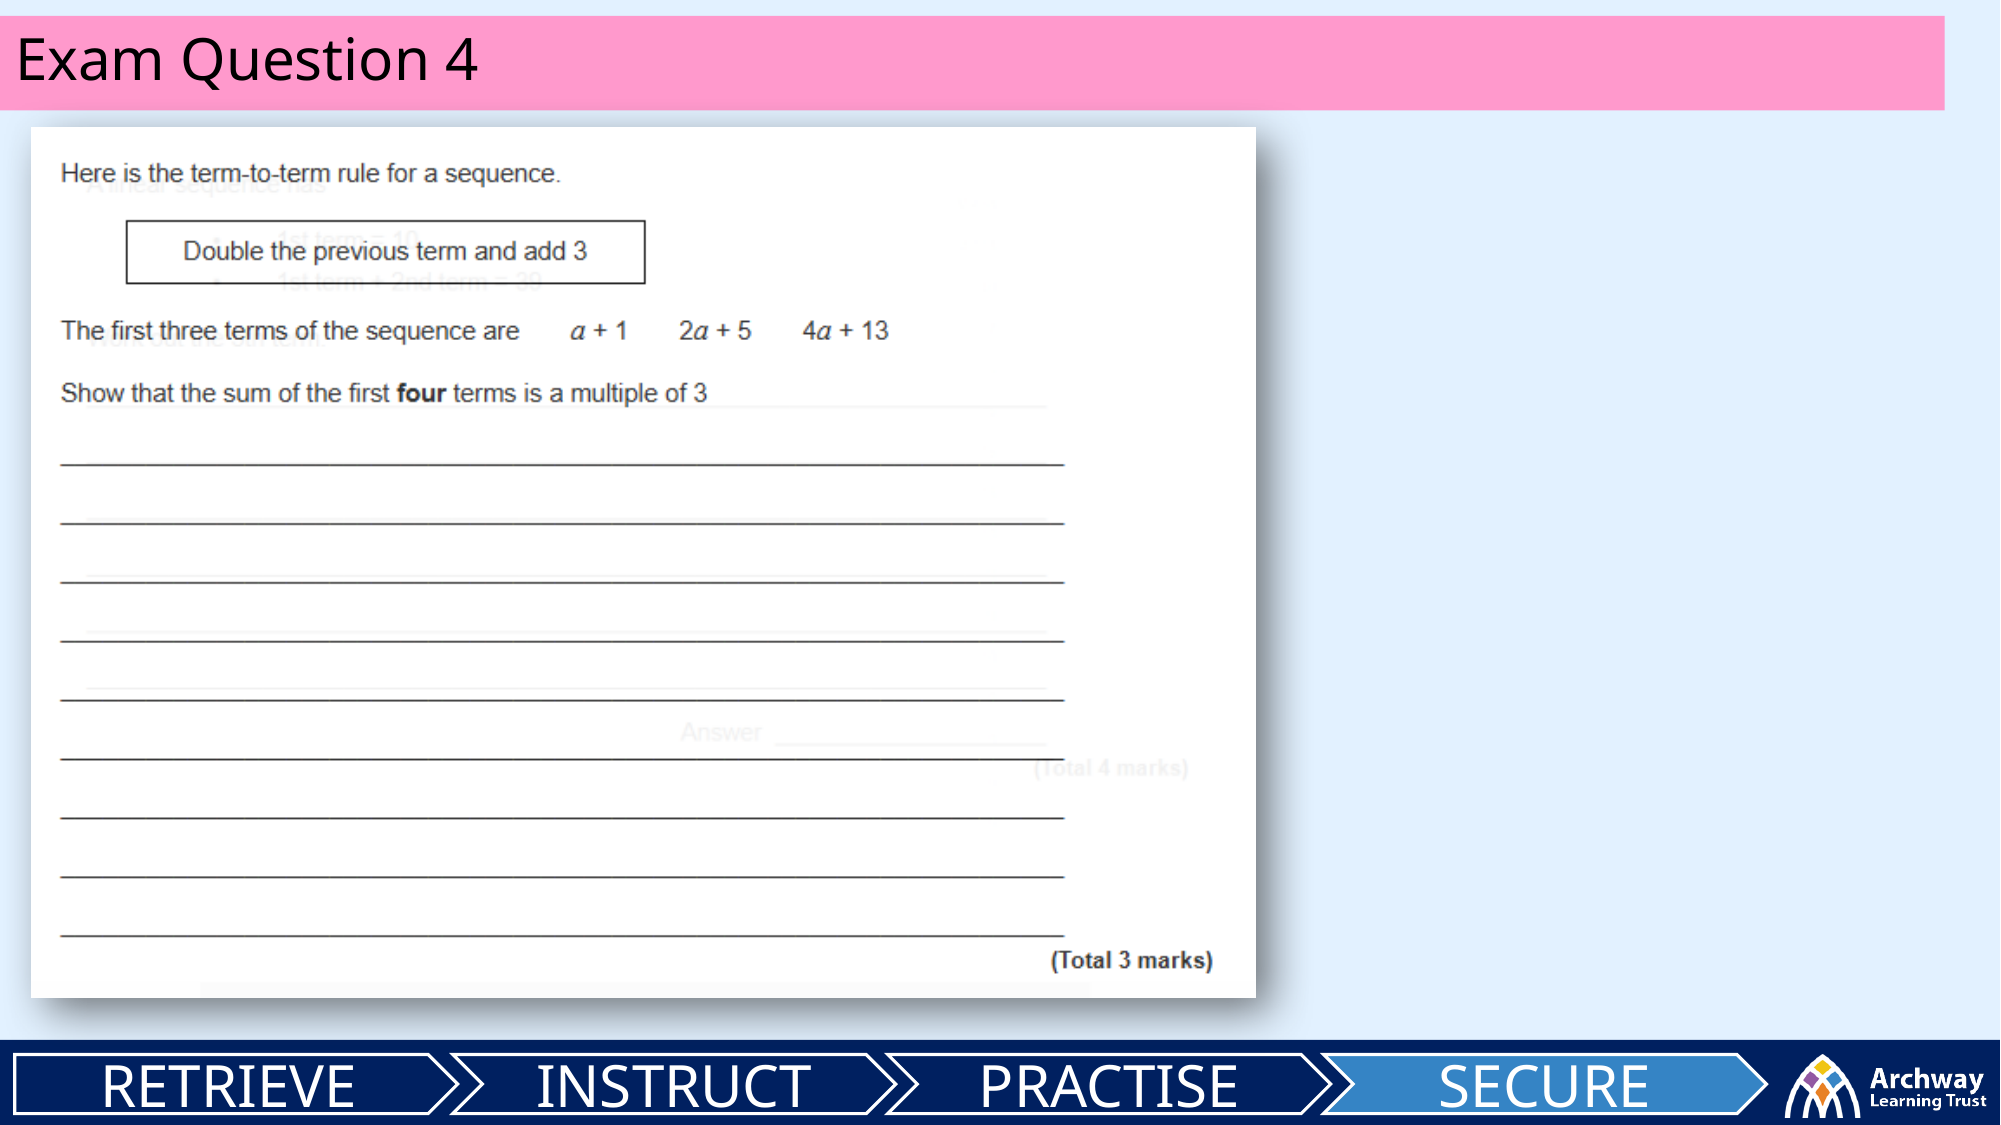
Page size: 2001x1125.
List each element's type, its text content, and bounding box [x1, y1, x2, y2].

picture [31, 127, 1256, 998]
picture [1783, 1053, 1987, 1118]
list Exam Question 4 [0, 15, 1945, 111]
